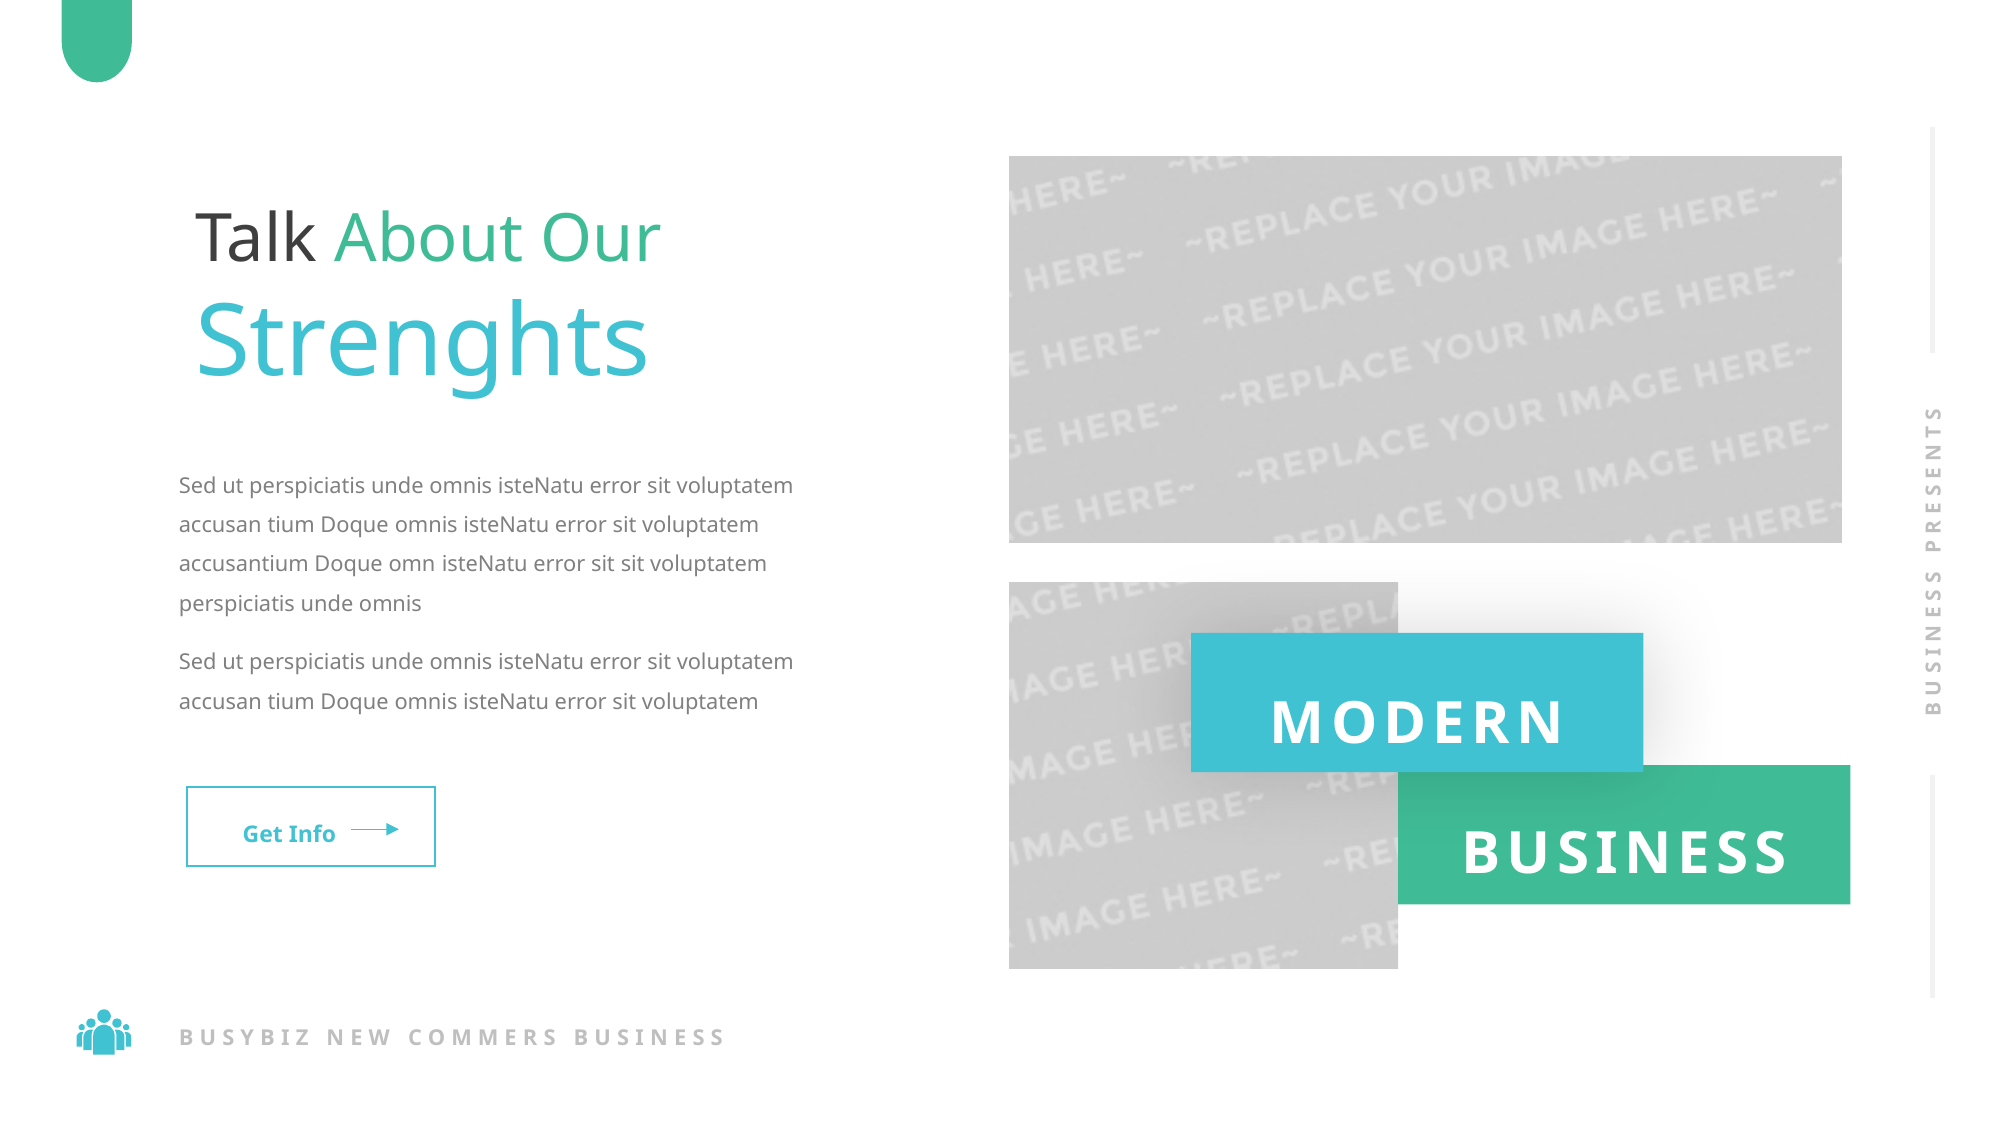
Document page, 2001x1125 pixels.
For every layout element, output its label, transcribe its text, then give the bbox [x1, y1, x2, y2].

text_box BUSINESS [1398, 773, 1851, 893]
picture [1009, 582, 1399, 969]
text_box [1190, 632, 1644, 773]
text_box Get Info [227, 798, 506, 855]
text_box [1670, 764, 1851, 773]
text_box MODERN [1191, 643, 1643, 763]
picture [1009, 156, 1842, 543]
text_box BUSINESS PRESENTS [1912, 393, 1953, 732]
text_box Talk About Our Strenghts [180, 187, 695, 403]
text_box BUSYBIZ NEW COMMERS BUSINESS [164, 1003, 839, 1058]
text_box Sed ut perspiciatis unde omnis isteNatu error sit voluptatem accusan tium Doque omnis isteNatu error sit voluptatem [163, 627, 863, 722]
text_box Sed ut perspiciatis unde omnis isteNatu error sit voluptatem accusan tium Doque omnis isteNatu error sit voluptatem accusantium Doque omn isteNatu error sit sit voluptatem perspiciatis unde omnis [164, 450, 889, 624]
text_box [186, 786, 436, 867]
text_box [1397, 812, 1851, 906]
text_box [76, 1009, 132, 1055]
text_box [60, 0, 133, 84]
